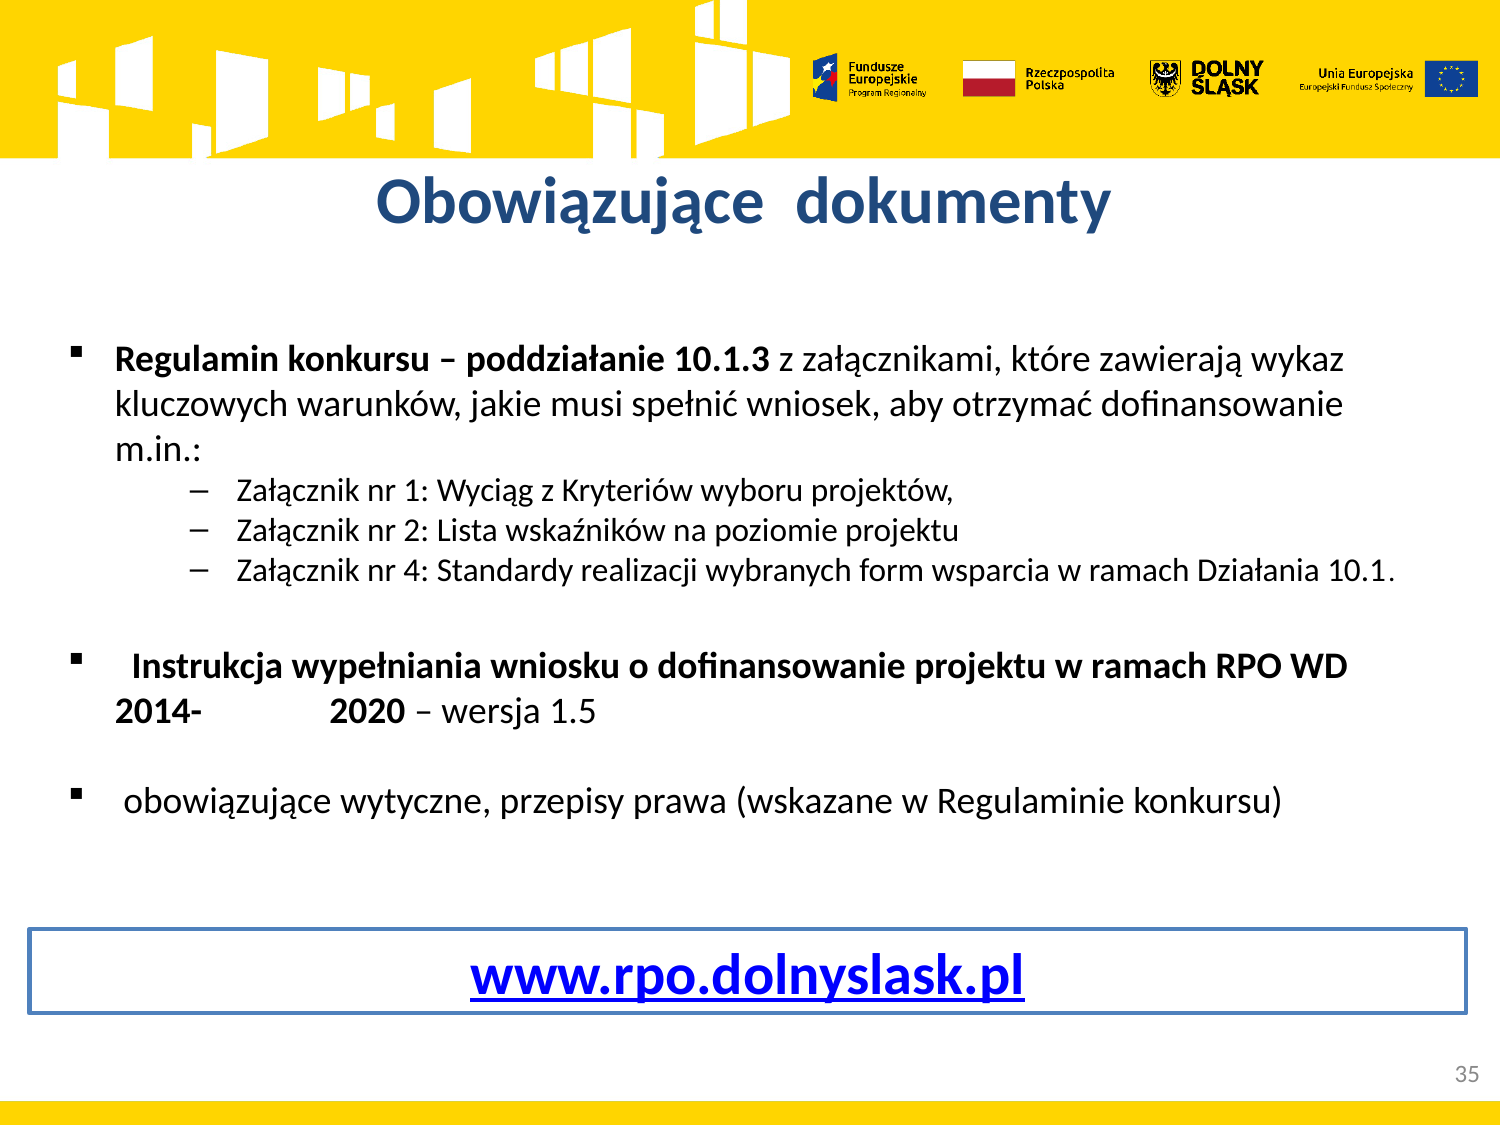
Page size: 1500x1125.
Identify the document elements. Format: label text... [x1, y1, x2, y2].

slide_number 35 [1145, 1042, 1496, 1103]
text_box Obowiązujące dokumenty [361, 148, 1128, 244]
text_box www.rpo.dolnyslask.pl [27, 927, 1468, 1015]
picture [0, 0, 1500, 1125]
text_box Regulamin konkursu – poddziałanie 10.1.3 z załącznikami, które zawierają wykaz kluczowych warunków, jakie musi spełnić wniosek, aby otrzymać dofinansowanie m.in.: Załącznik nr 1: Wyciąg z Kryteriów wyboru projektów, Załącznik nr 2: Lista wskaźników na poziomie projektu Załącznik nr 4: Standardy realizacji wybranych form wsparcia w ramach Działania 10.1. Instrukcja wypełniania wniosku o dofinansowanie projektu w ramach RPO WD 2014- 2020 – wersja 1.5 obowiązujące wytyczne, przepisy prawa (wskazane w Regulaminie konkursu) [53, 326, 1446, 927]
